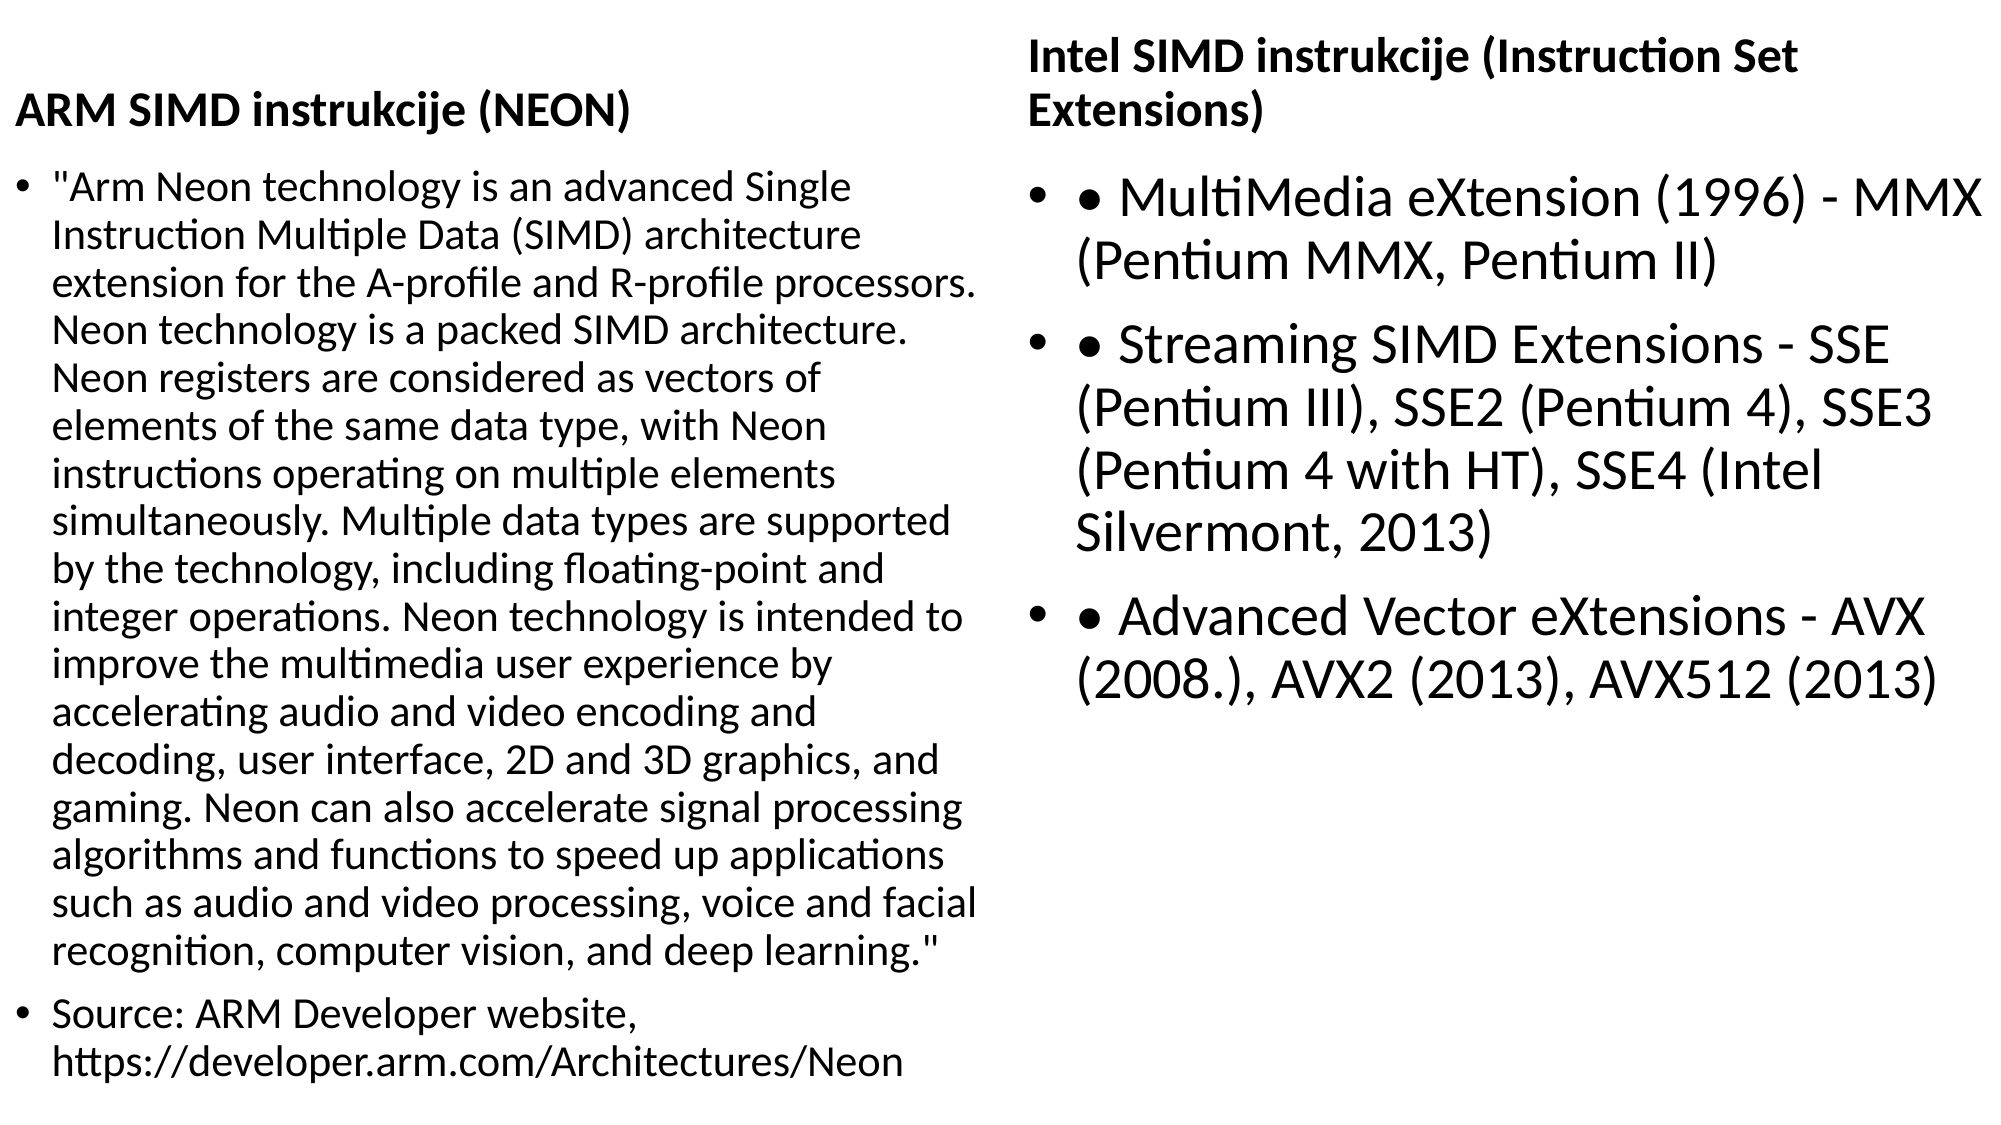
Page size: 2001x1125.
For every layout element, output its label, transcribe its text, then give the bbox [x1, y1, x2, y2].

list ARM SIMD instrukcije (NEON) [0, 9, 847, 146]
list "Arm Neon technology is an advanced Single Instruction Multiple Data (SIMD) architecture extension for the A-profile and R-profile processors. Neon technology is a packed SIMD architecture. Neon registers are considered as vectors of elements of the same data type, with Neon instructions operating on multiple elements simultaneously. Multiple data types are supported by the technology, including floating-point and integer operations. Neon technology is intended to improve the multimedia user experience by accelerating audio and video encoding and decoding, user interface, 2D and 3D graphics, and gaming. Neon can also accelerate signal processing algorithms and functions to speed up applications such as audio and video processing, voice and facial recognition, computer vision, and deep learning." Source: ARM Developer website, https://developer.arm.com/Architectures/Neon [0, 156, 1000, 1125]
list • MultiMedia eXtension (1996) - MMX (Pentium MMX, Pentium II) • Streaming SIMD Extensions - SSE (Pentium III), SSE2 (Pentium 4), SSE3 (Pentium 4 with HT), SSE4 (Intel Silvermont, 2013) • Advanced Vector eXtensions - AVX (2008.), AVX2 (2013), AVX512 (2013) [1012, 159, 2000, 1125]
list Intel SIMD instrukcije (Instruction Set Extensions) [1012, 9, 1863, 146]
